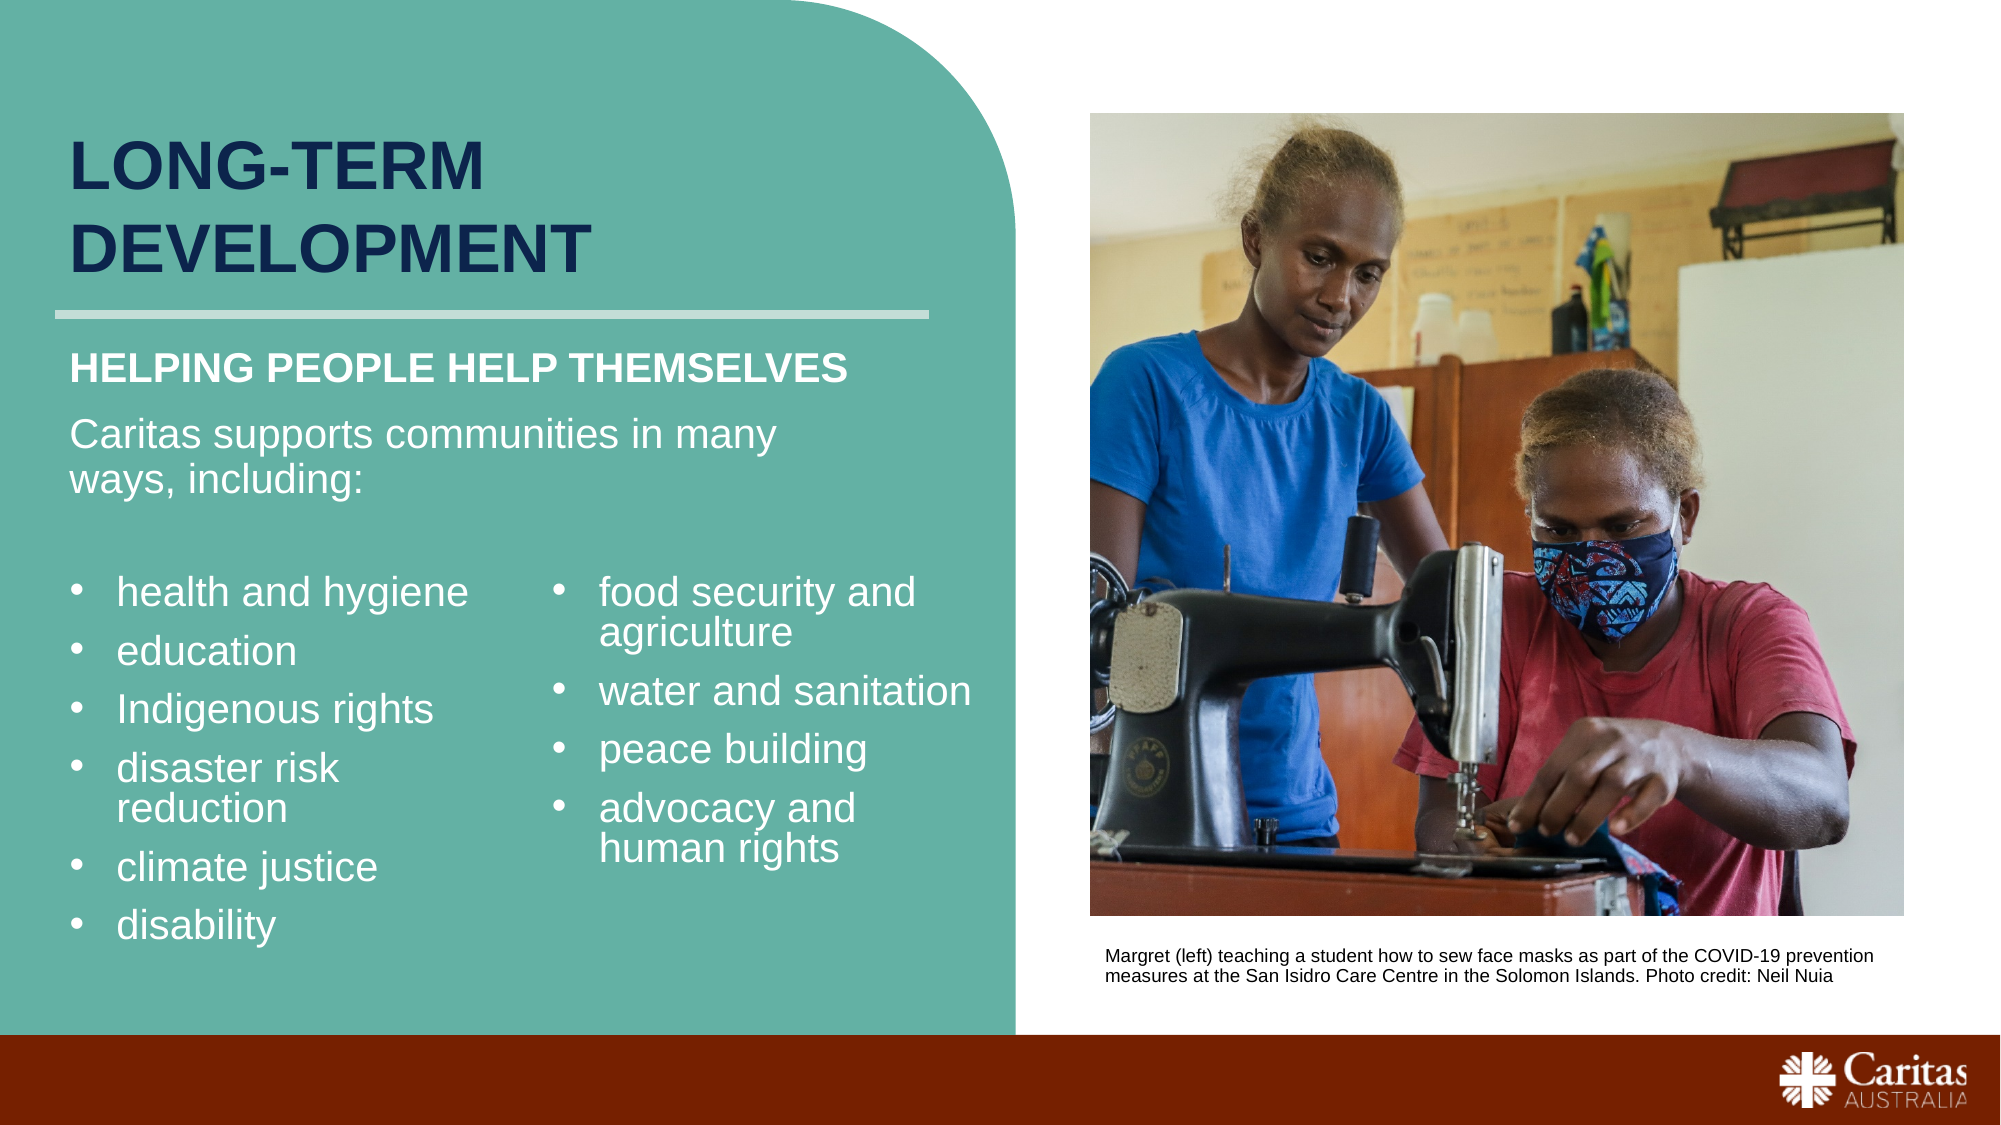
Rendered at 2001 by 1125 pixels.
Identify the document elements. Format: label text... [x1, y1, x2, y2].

picture [1090, 113, 1905, 916]
list Margret (left) teaching a student how to sew face masks as part of the COVID-19 prevention measures at the San Isidro Care Centre in the Solomon Islands. Photo credit: Neil Nuia [1090, 939, 1904, 1000]
title LONG-TERM DEVELOPMENT [55, 113, 930, 272]
text_box health and hygiene education Indigenous rights disaster risk reduction climate justice disability food security and agriculture water and sanitation peace building advocacy and human rights [54, 566, 990, 1071]
list HELPING PEOPLE HELP THEMSELVES Caritas supports communities in many ways, including: [54, 339, 906, 522]
